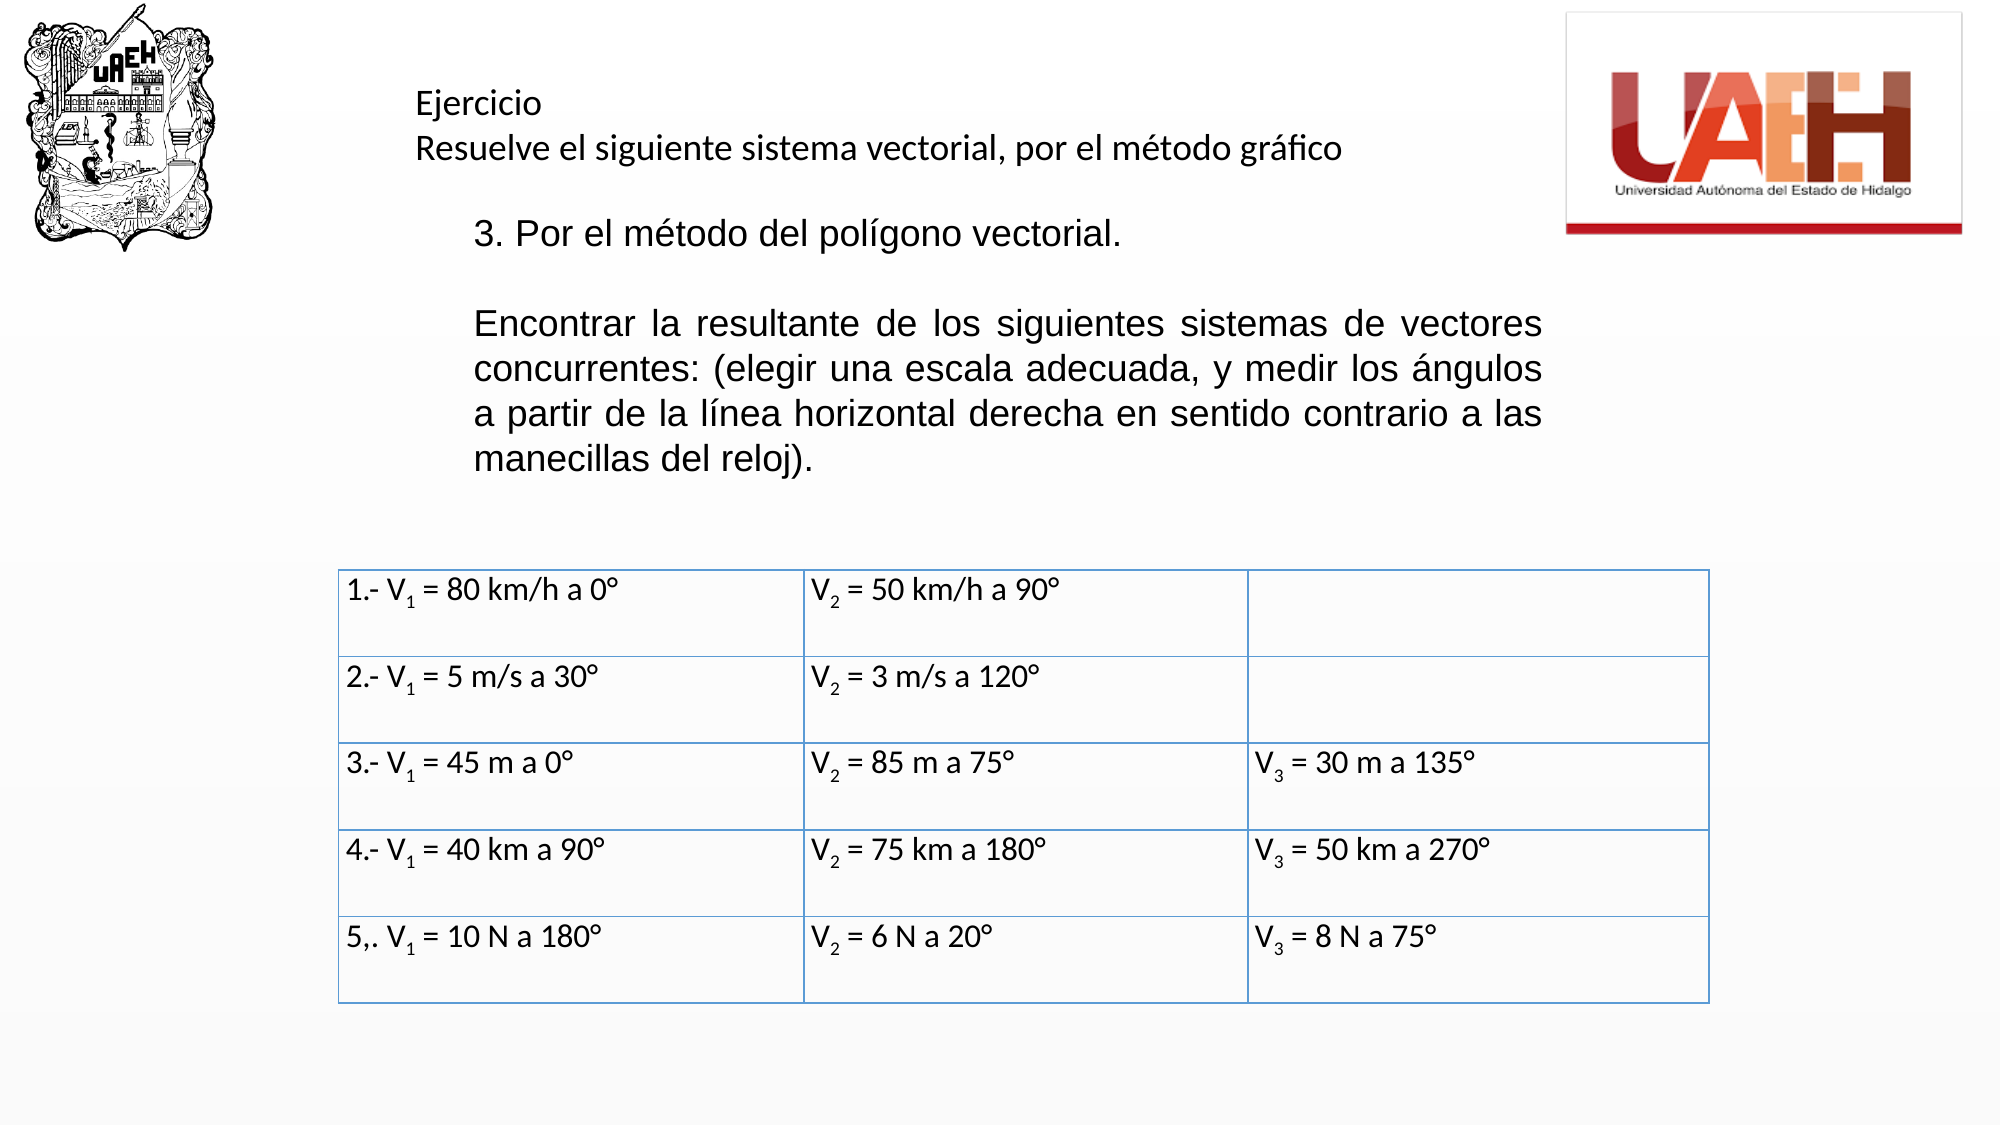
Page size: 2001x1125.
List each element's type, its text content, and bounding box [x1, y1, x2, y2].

text_box Ejercicio Resuelve el siguiente sistema vectorial, por el método gráfico [400, 71, 1500, 176]
table_cell 2.- V1 = 5 m/s a 30° [339, 657, 803, 742]
table_cell V3 = 30 m a 135° [1249, 744, 1708, 829]
text_box 3. Por el método del polígono vectorial. Encontrar la resultante de los siguientes sistemas de vectores concurrentes: (elegir una escala adecuada, y medir los ángulos a partir de la línea horizontal derecha en sentido contrario a las manecillas del reloj). [458, 201, 1558, 487]
table_cell [1249, 657, 1708, 742]
table_cell V2 = 3 m/s a 120° [805, 657, 1247, 742]
table_cell V3 = 8 N a 75° [1249, 917, 1708, 1002]
picture [15, 0, 224, 255]
table_cell V2 = 85 m a 75° [805, 744, 1247, 829]
table_cell V3 = 50 km a 270° [1249, 831, 1708, 916]
table_cell V2 = 75 km a 180° [805, 831, 1247, 916]
table_header 1.- V1 = 80 km/h a 0° [339, 571, 803, 656]
table_cell V2 = 6 N a 20° [805, 917, 1247, 1002]
table_cell 5,. V1 = 10 N a 180° [339, 917, 803, 1002]
table_header V2 = 50 km/h a 90° [805, 571, 1247, 656]
table_cell 4.- V1 = 40 km a 90° [339, 831, 803, 916]
table_cell 3.- V1 = 45 m a 0° [339, 744, 803, 829]
table_header [1249, 571, 1708, 656]
picture [1518, 0, 2000, 249]
